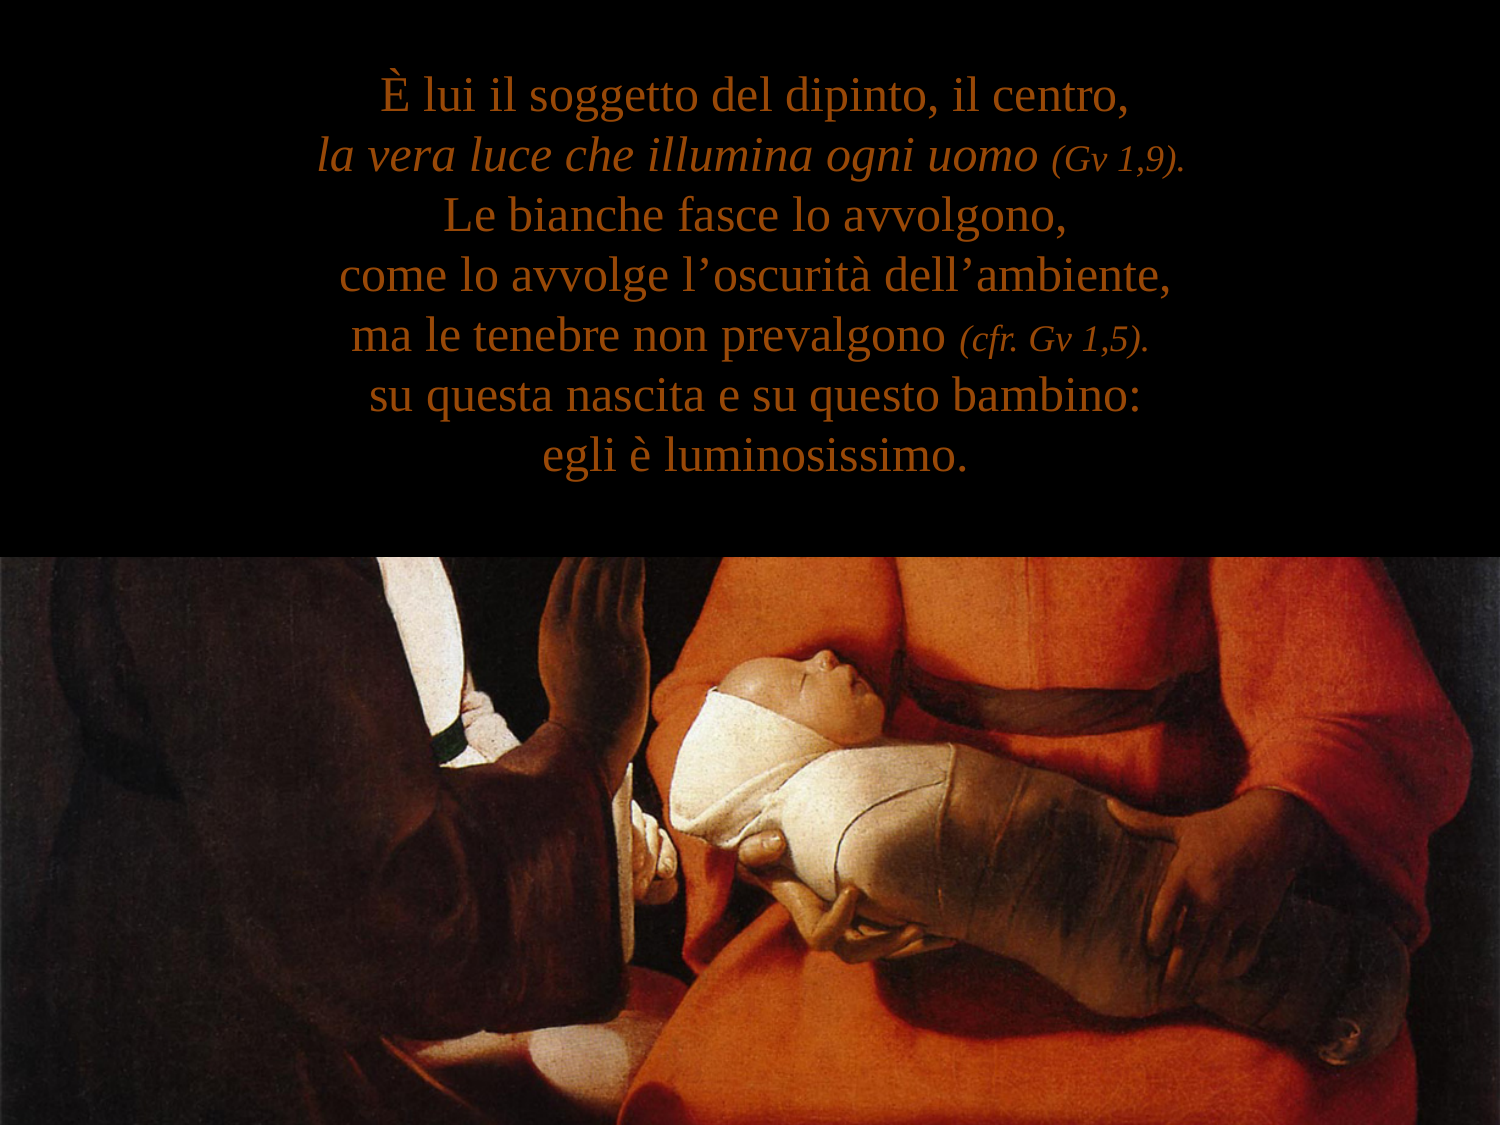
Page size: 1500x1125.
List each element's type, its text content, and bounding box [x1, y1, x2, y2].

text_box È lui il soggetto del dipinto, il centro, la vera luce che illumina ogni uomo (Gv 1,9). Le bianche fasce lo avvolgono, come lo avvolge l’oscurità dell’ambiente, ma le tenebre non prevalgono (cfr. Gv 1,5). su questa nascita e su questo bambino: egli è luminosissimo. [41, 54, 1471, 490]
picture [0, 557, 1500, 1125]
